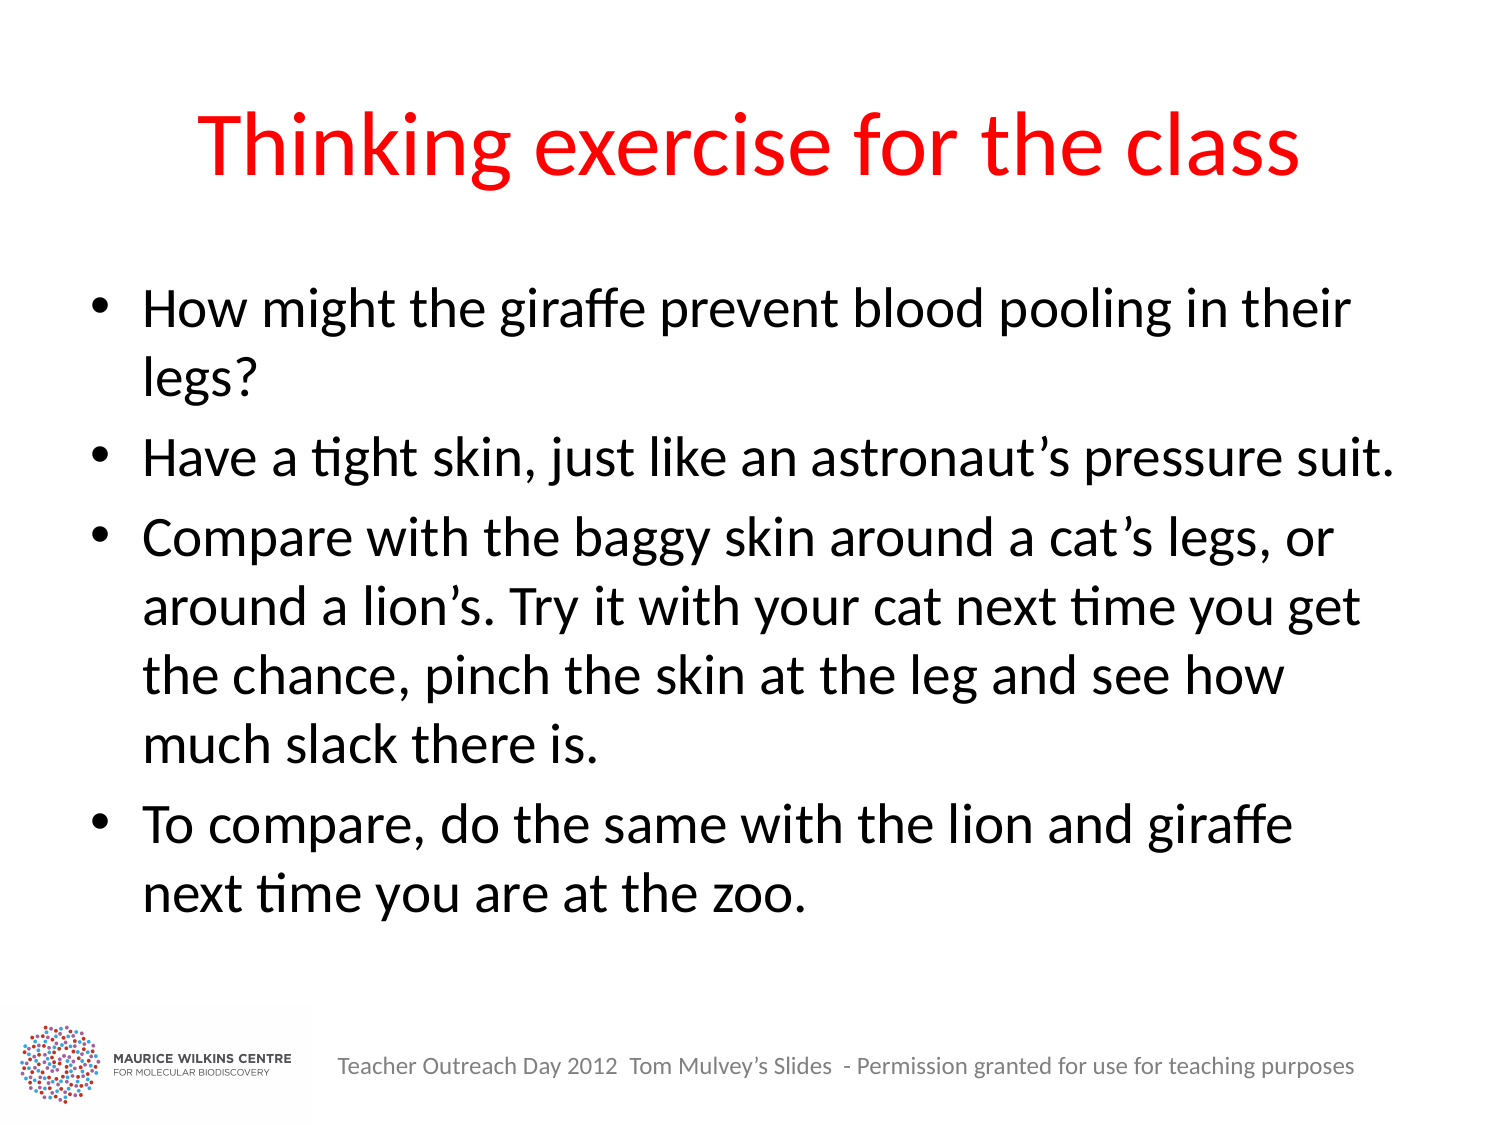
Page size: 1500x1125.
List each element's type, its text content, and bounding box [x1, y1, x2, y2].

text_box Teacher Outreach Day 2012 Tom Mulvey’s Slides - Permission granted for use for teaching purposes [322, 1042, 1372, 1088]
title Thinking exercise for the class [75, 45, 1425, 233]
list How might the giraffe prevent blood pooling in their legs? Have a tight skin, just like an astronaut’s pressure suit. Compare with the baggy skin around a cat’s legs, or around a lion’s. Try it with your cat next time you get the chance, pinch the skin at the leg and see how much slack there is. To compare, do the same with the lion and giraffe next time you are at the zoo. [75, 262, 1425, 1005]
picture [0, 1004, 313, 1125]
